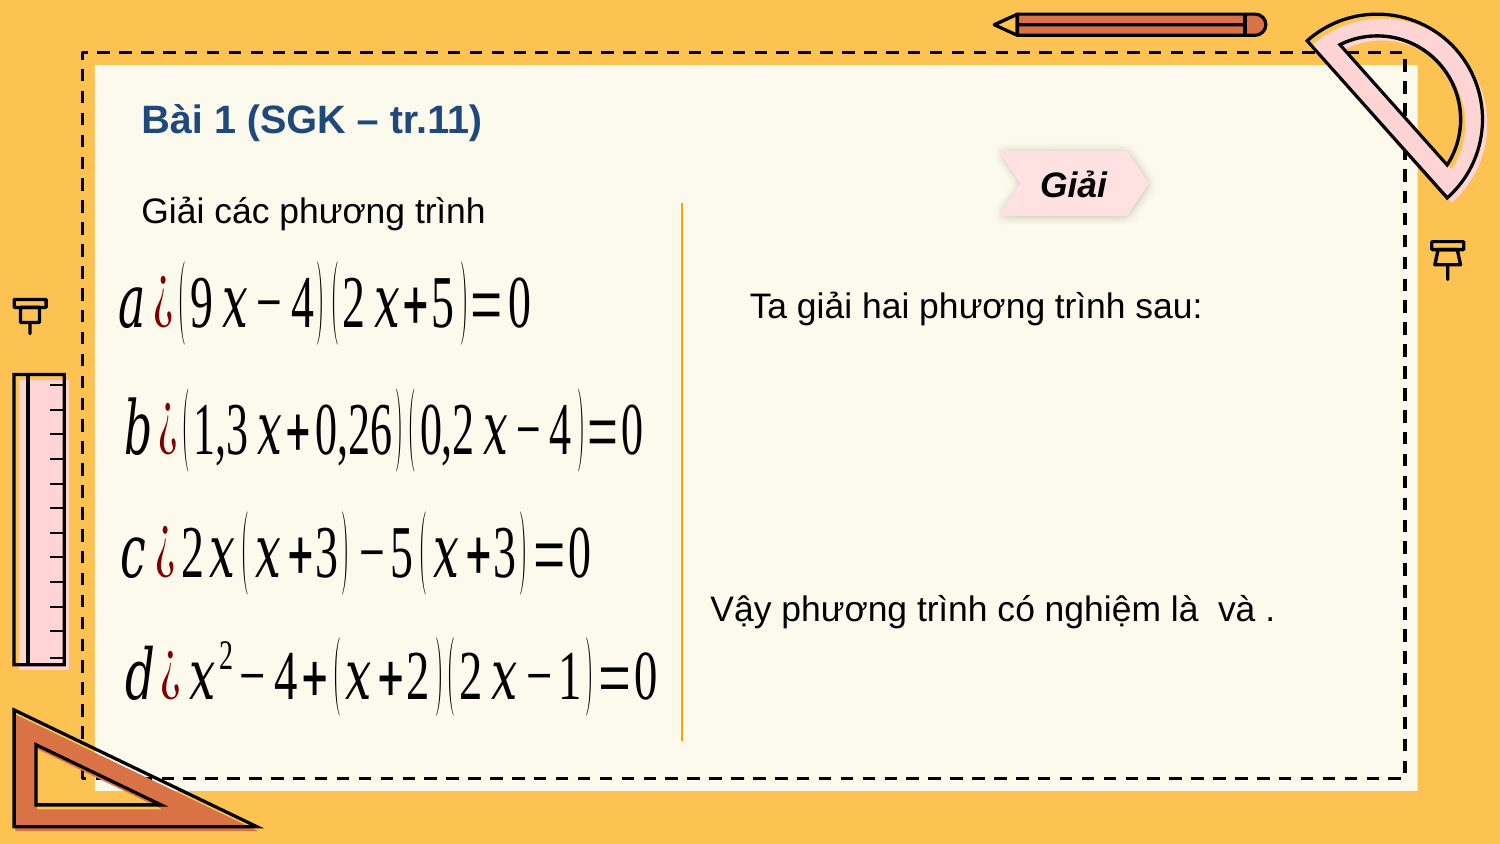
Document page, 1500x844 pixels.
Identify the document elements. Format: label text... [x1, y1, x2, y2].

text_box Giải [998, 150, 1149, 217]
text_box Bài 1 (SGK – tr.11) Giải các phương trình [126, 62, 607, 238]
